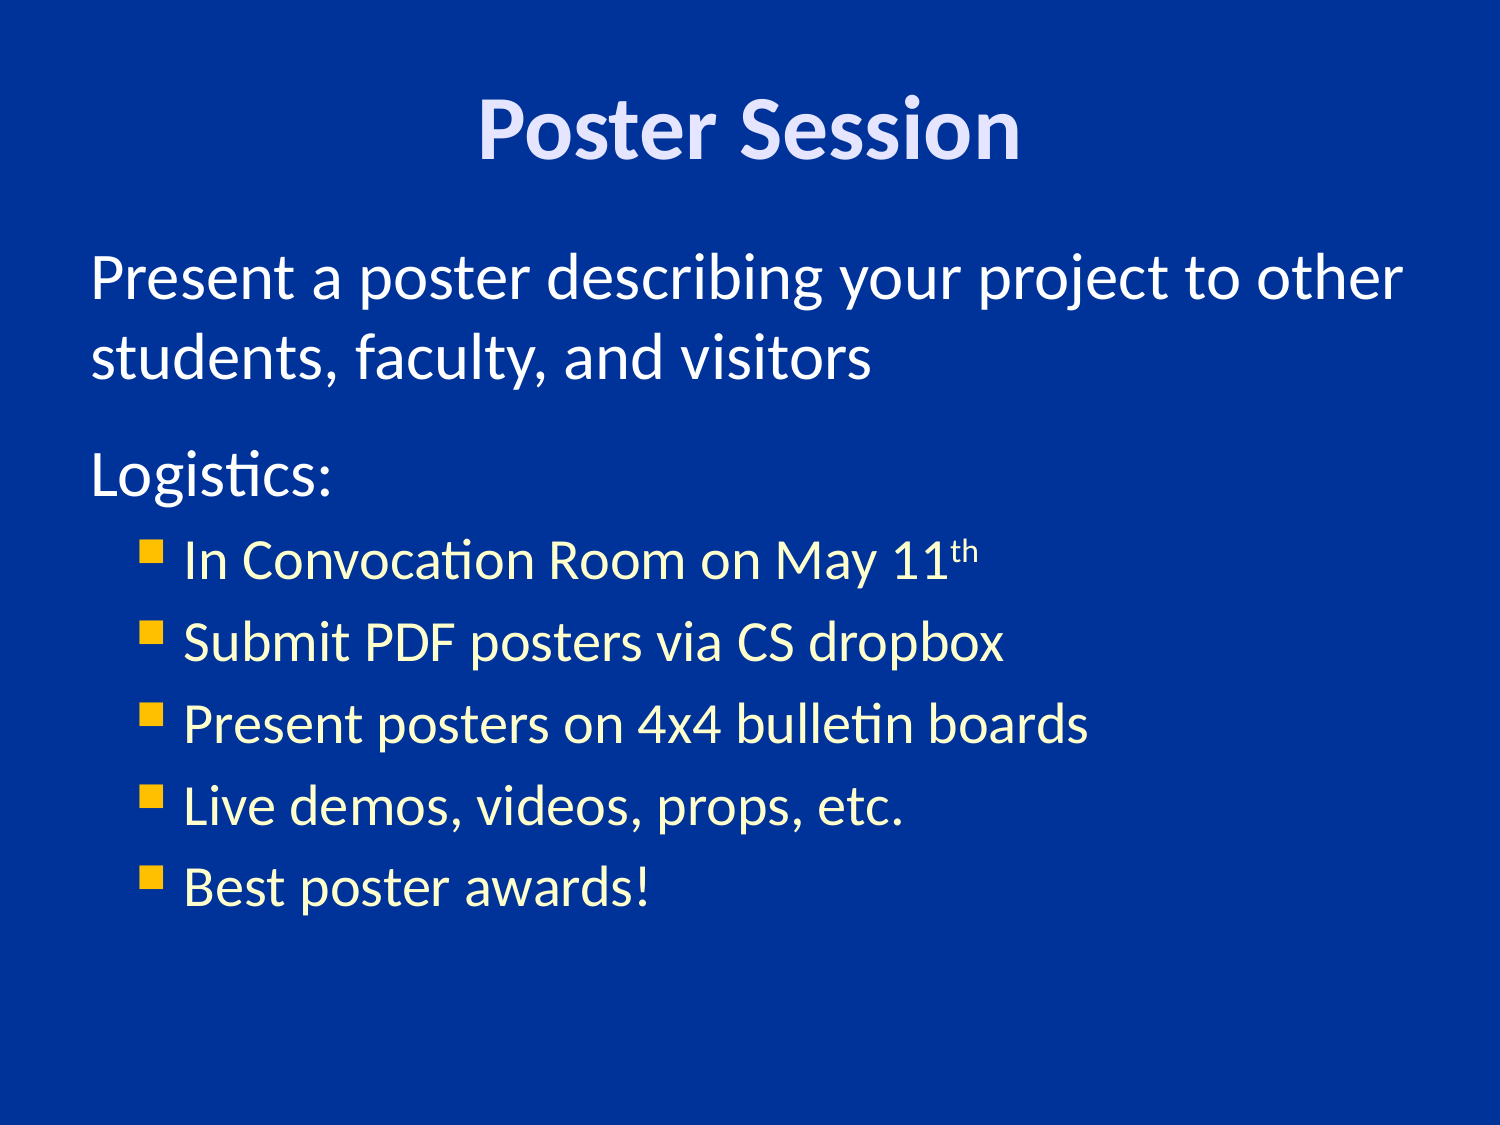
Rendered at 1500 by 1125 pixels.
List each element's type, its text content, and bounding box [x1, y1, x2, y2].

title Poster Session [74, 44, 1426, 201]
list Present a poster describing your project to other students, faculty, and visitors Logistics: In Convocation Room on May 11th Submit PDF posters via CS dropbox Present posters on 4x4 bulletin boards Live demos, videos, props, etc. Best poster awards! [74, 224, 1426, 1006]
